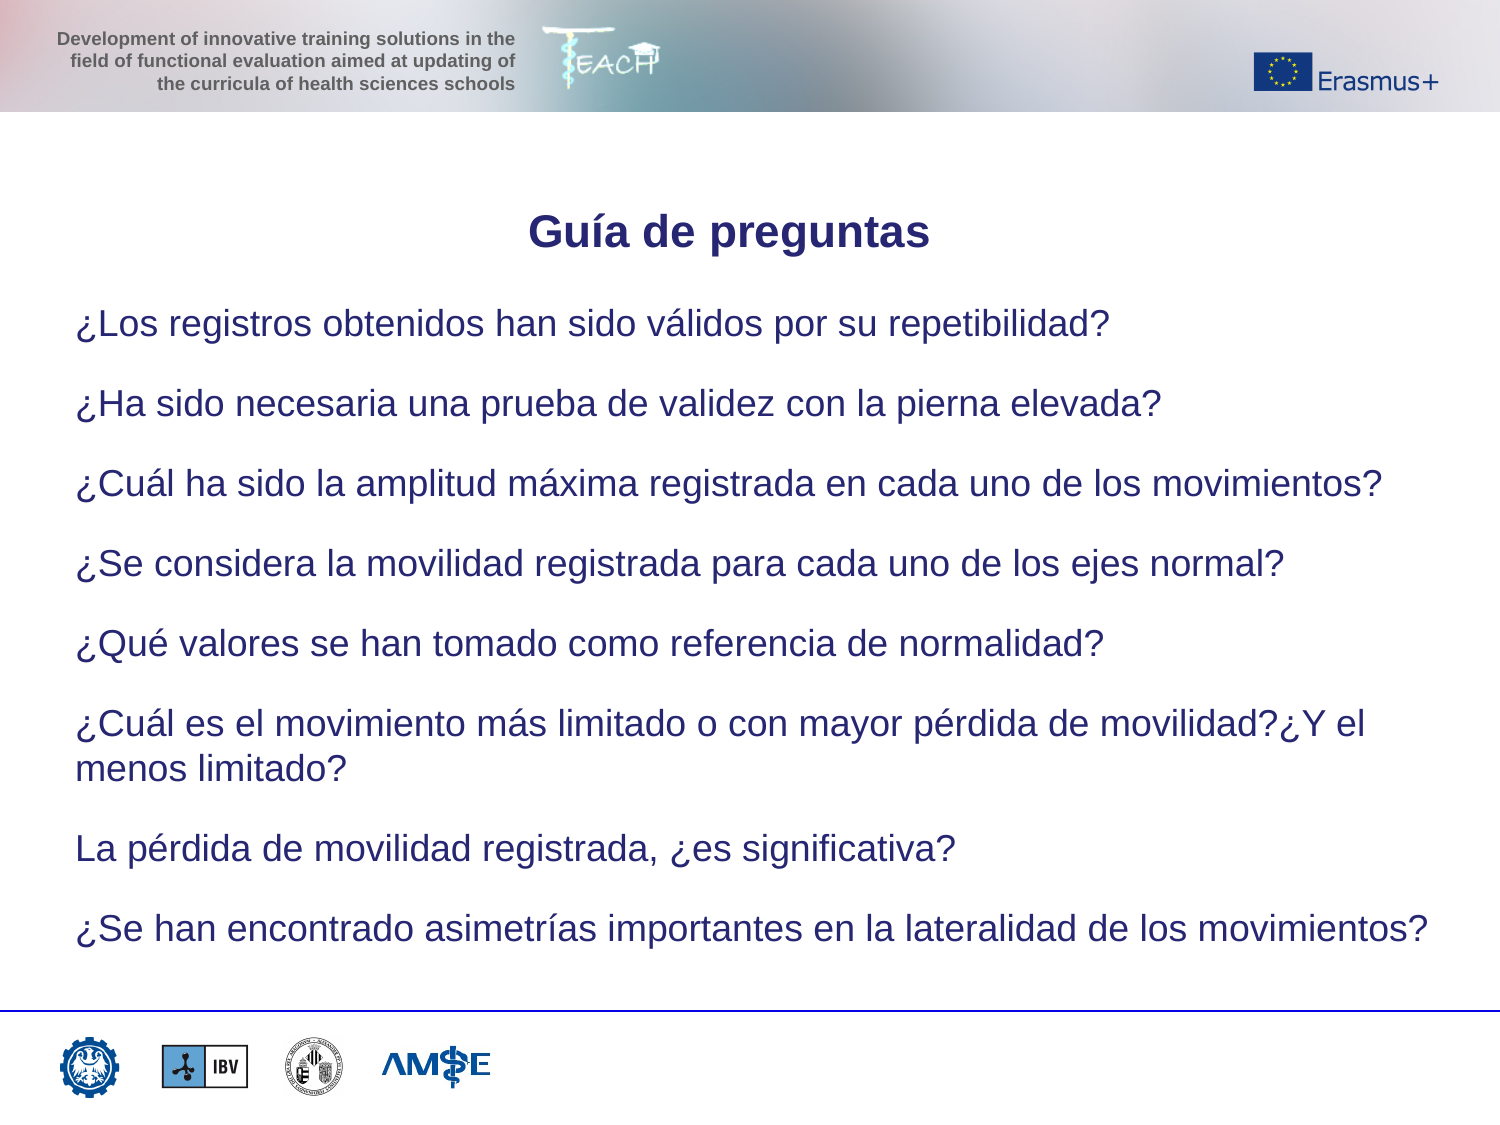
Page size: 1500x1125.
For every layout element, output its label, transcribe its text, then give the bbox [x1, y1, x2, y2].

picture [0, 0, 1500, 112]
picture [161, 1044, 249, 1089]
text_box ¿Los registros obtenidos han sido válidos por su repetibilidad? ¿Ha sido necesaria una prueba de validez con la pierna elevada? ¿Cuál ha sido la amplitud máxima registrada en cada uno de los movimientos? ¿Se considera la movilidad registrada para cada uno de los ejes normal? ¿Qué valores se han tomado como referencia de normalidad? ¿Cuál es el movimiento más limitado o con mayor pérdida de movilidad?¿Y el menos limitado? La pérdida de movilidad registrada, ¿es significativa? ¿Se han encontrado asimetrías importantes en la lateralidad de los movimientos? [29, 291, 1447, 956]
list Guía de preguntas [513, 158, 1248, 264]
picture [284, 1036, 344, 1097]
picture [379, 1044, 491, 1089]
picture [53, 1035, 126, 1099]
